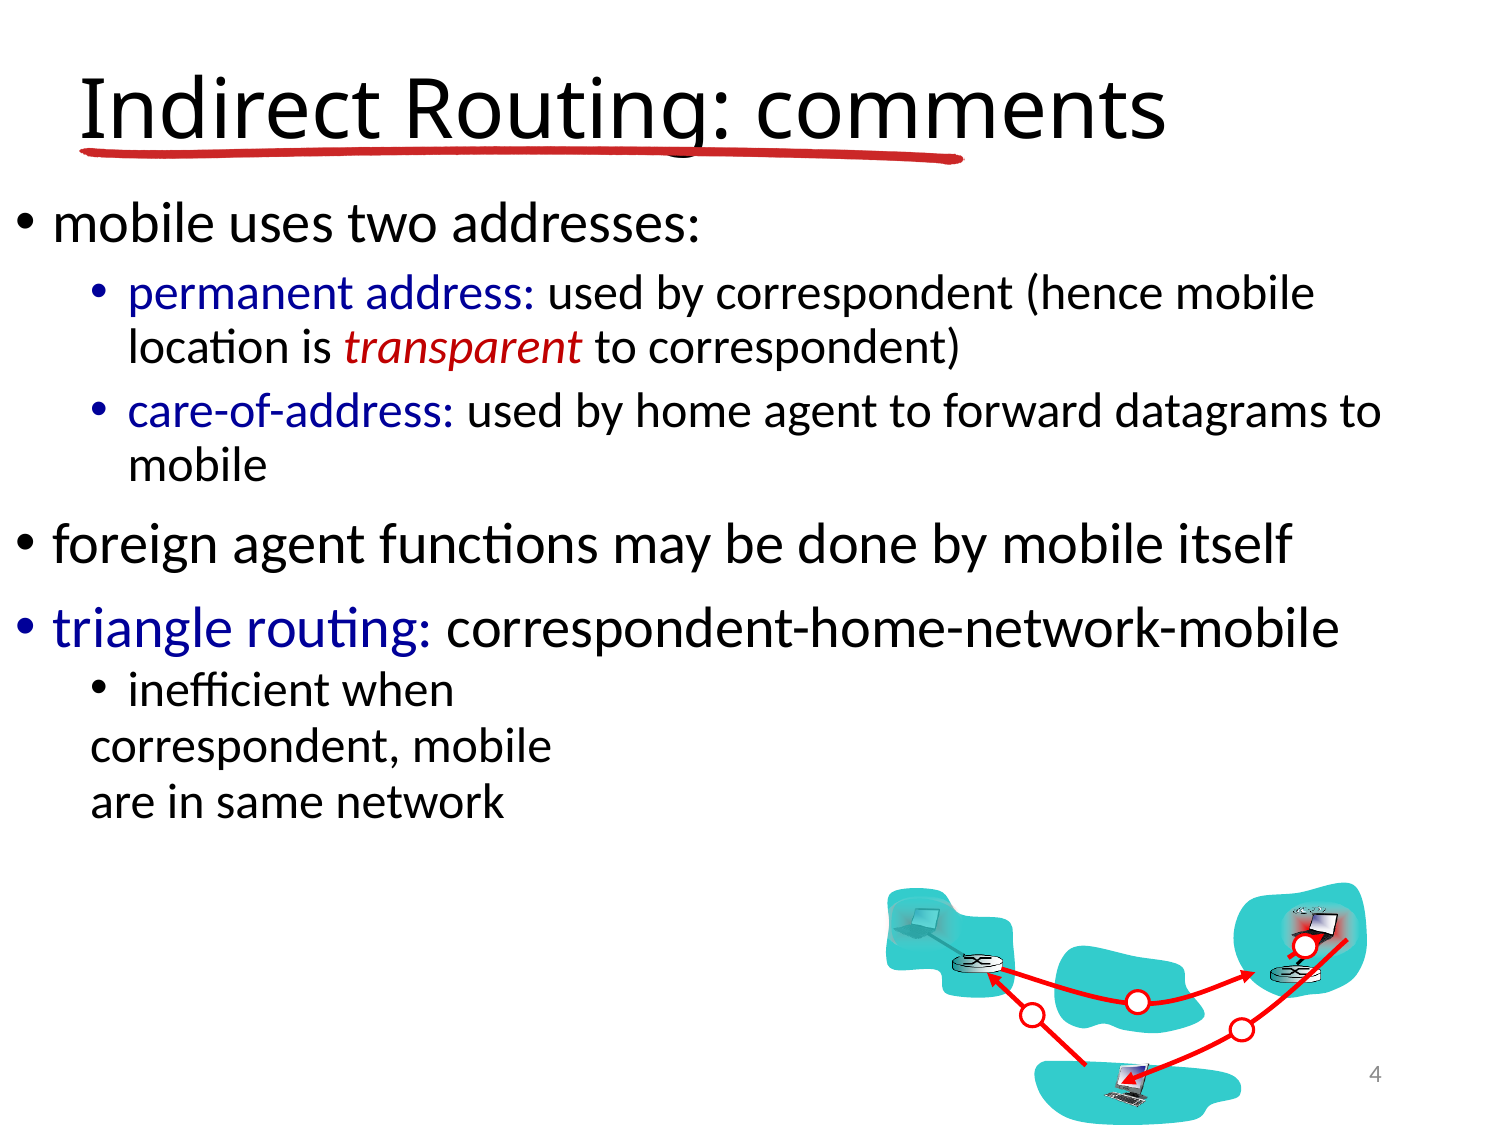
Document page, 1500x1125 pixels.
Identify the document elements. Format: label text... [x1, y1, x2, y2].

slide_number 4 [1368, 1042, 1397, 1103]
picture [74, 141, 975, 170]
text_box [882, 877, 1368, 1125]
title Indirect Routing: comments [64, 17, 1397, 185]
list mobile uses two addresses: permanent address: used by correspondent (hence mobile location is transparent to correspondent) care-of-address: used by home agent to forward datagrams to mobile foreign agent functions may be done by mobile itself triangle routing: correspondent-home-network-mobile inefficient when correspondent, mobile are in same network [0, 185, 1500, 948]
